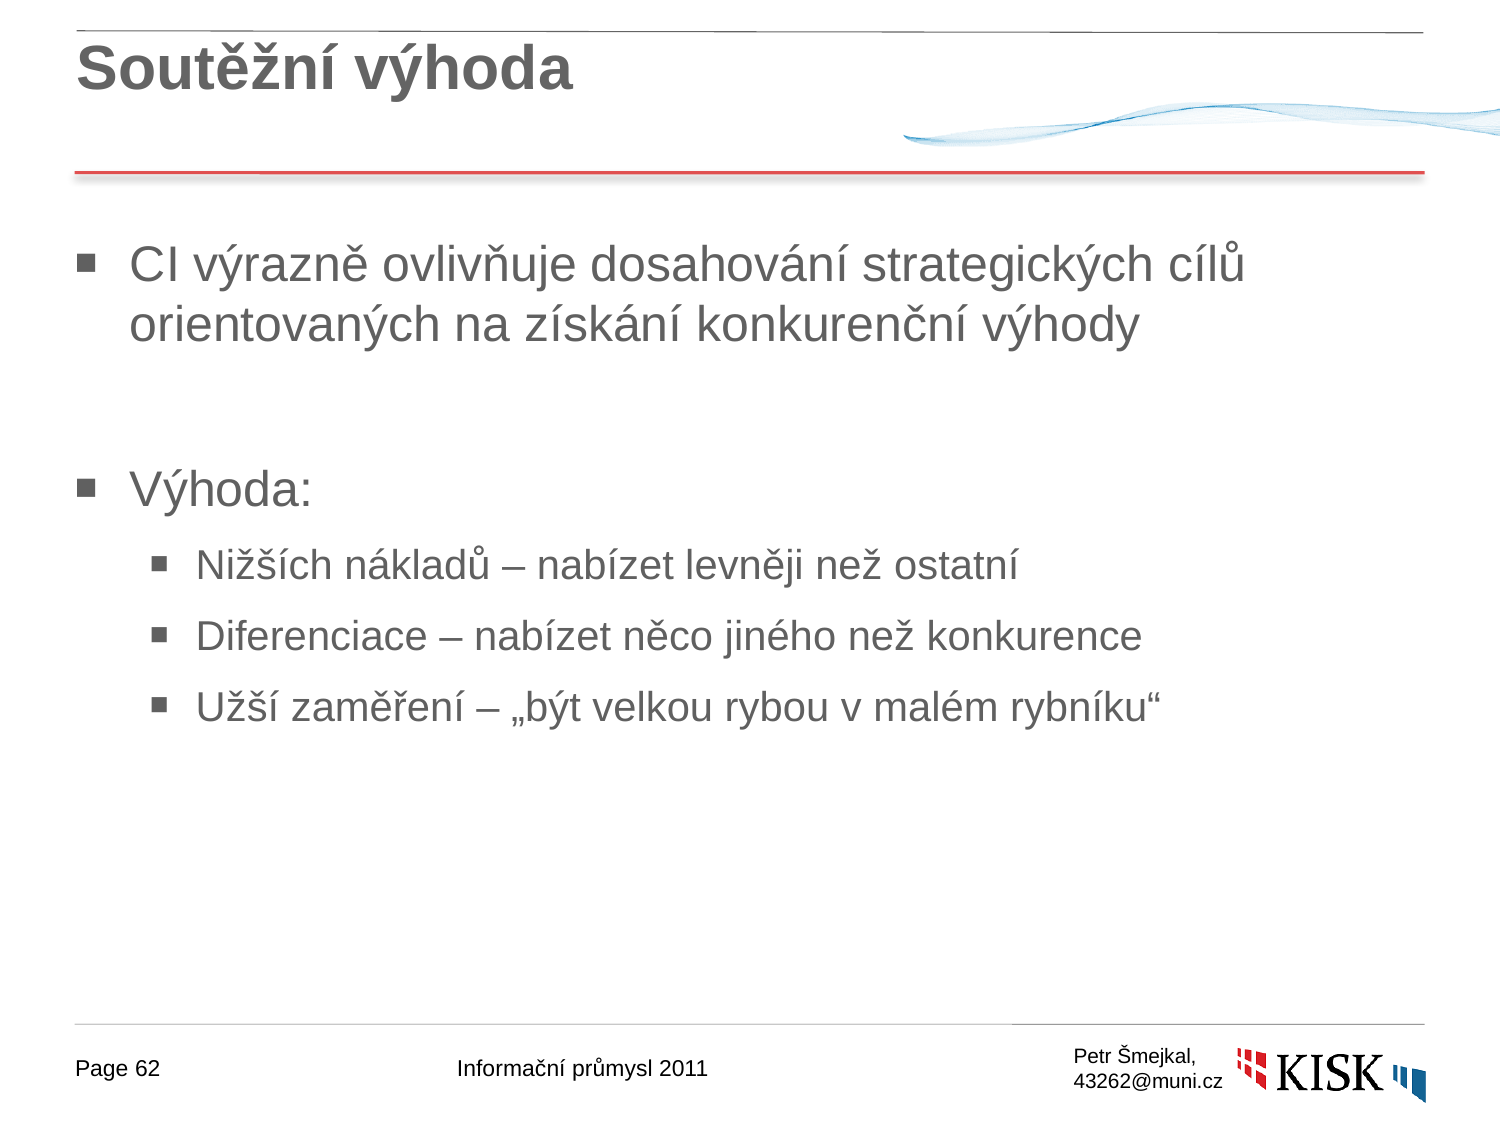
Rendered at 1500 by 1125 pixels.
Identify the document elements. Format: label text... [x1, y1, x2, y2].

list CI výrazně ovlivňuje dosahování strategických cílů orientovaných na získání konkurenční výhody Výhoda: Nižších nákladů – nabízet levněji než ostatní Diferenciace – nabízet něco jiného než konkurence Užší zaměření – „být velkou rybou v malém rybníku“ [74, 231, 1426, 974]
picture [1237, 1046, 1426, 1103]
title Soutěžní výhoda [76, 32, 1318, 175]
picture [1318, 101, 1500, 149]
